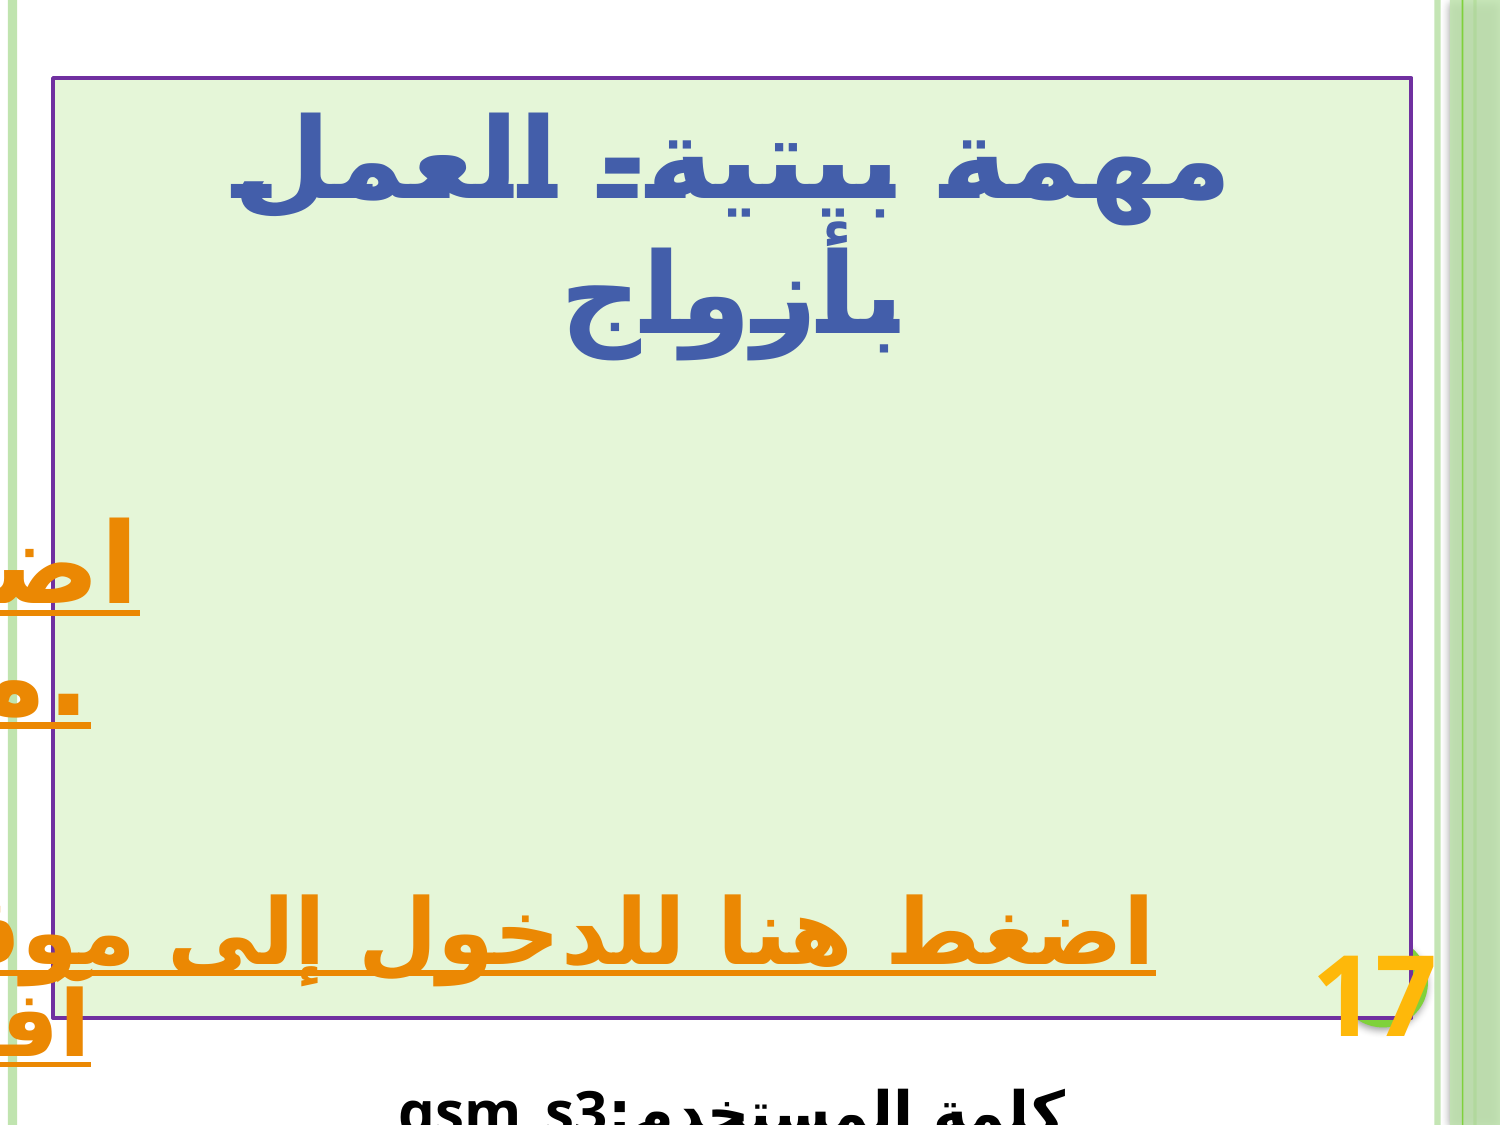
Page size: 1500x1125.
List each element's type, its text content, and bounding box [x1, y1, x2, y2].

text_box 17 [1293, 916, 1459, 1067]
text_box مهمة بيتية- العمل بأزواج *اضغط هنا للانتقال إلى ملف المهمة التعليمية. *اضغط هنا للدخول إلى موقع آفاق كلمة المستخدم:qsm_s3 كلمة السر:qsm_s3 [51, 76, 1413, 1020]
